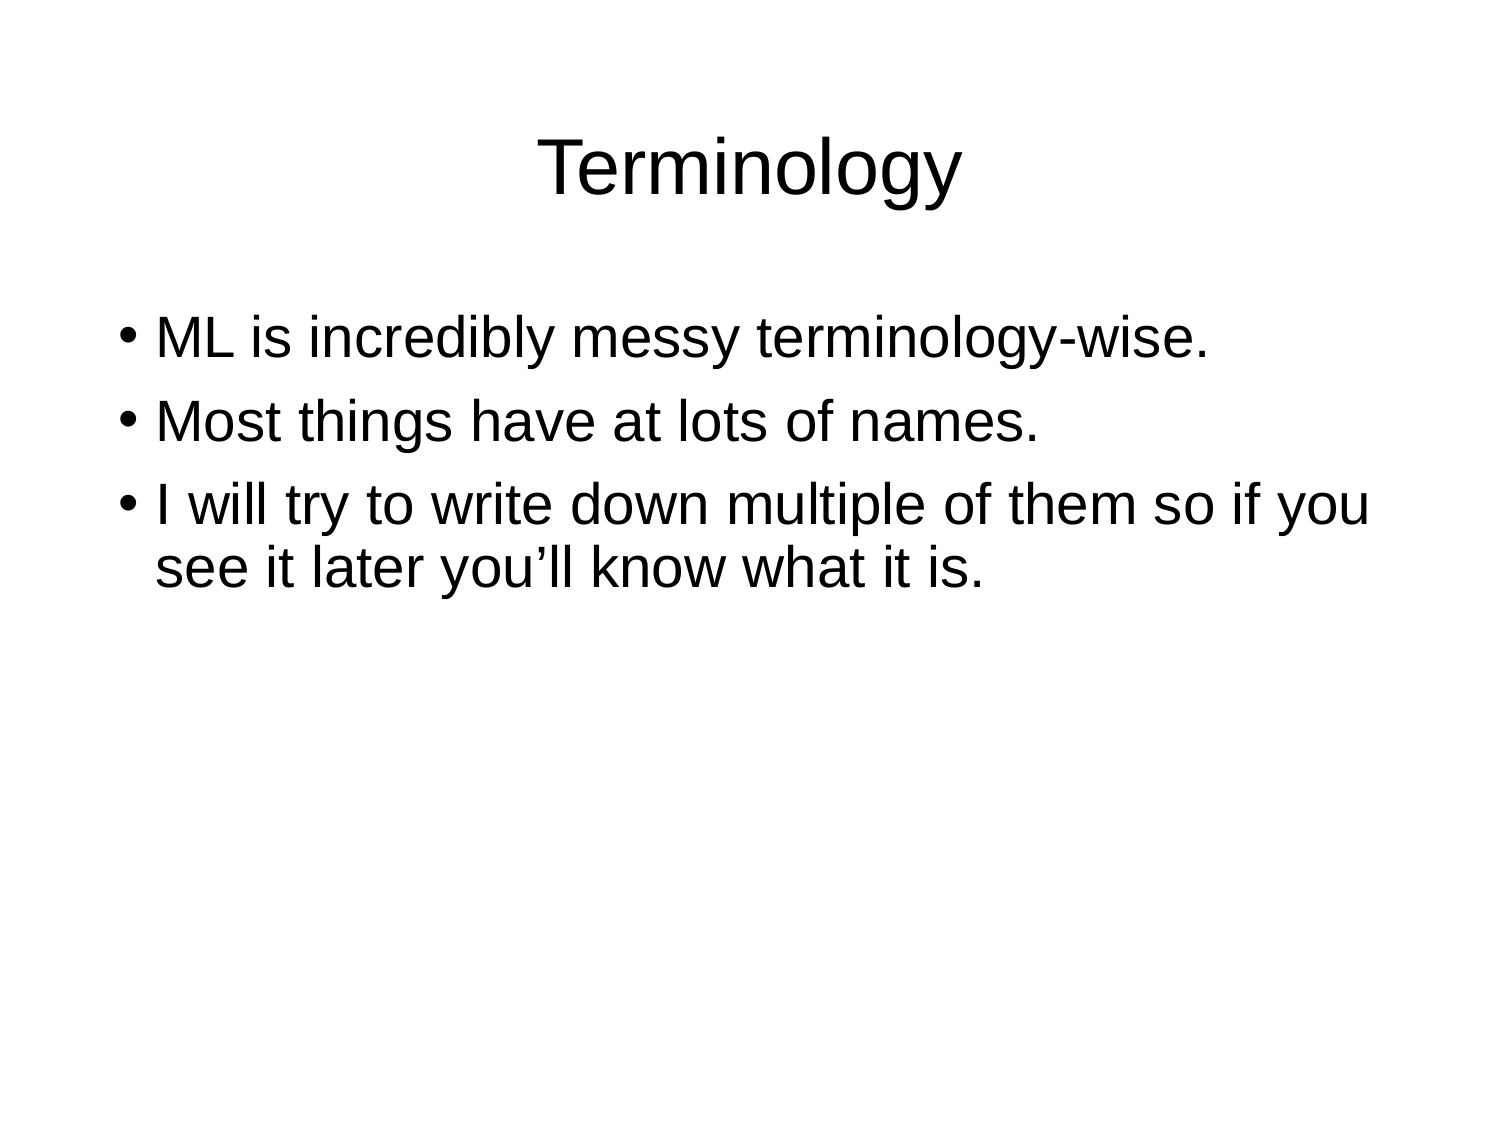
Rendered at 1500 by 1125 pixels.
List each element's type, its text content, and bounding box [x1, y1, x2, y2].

list ML is incredibly messy terminology-wise. Most things have at lots of names. I will try to write down multiple of them so if you see it later you’ll know what it is. [103, 299, 1397, 1014]
title Terminology [103, 59, 1397, 278]
